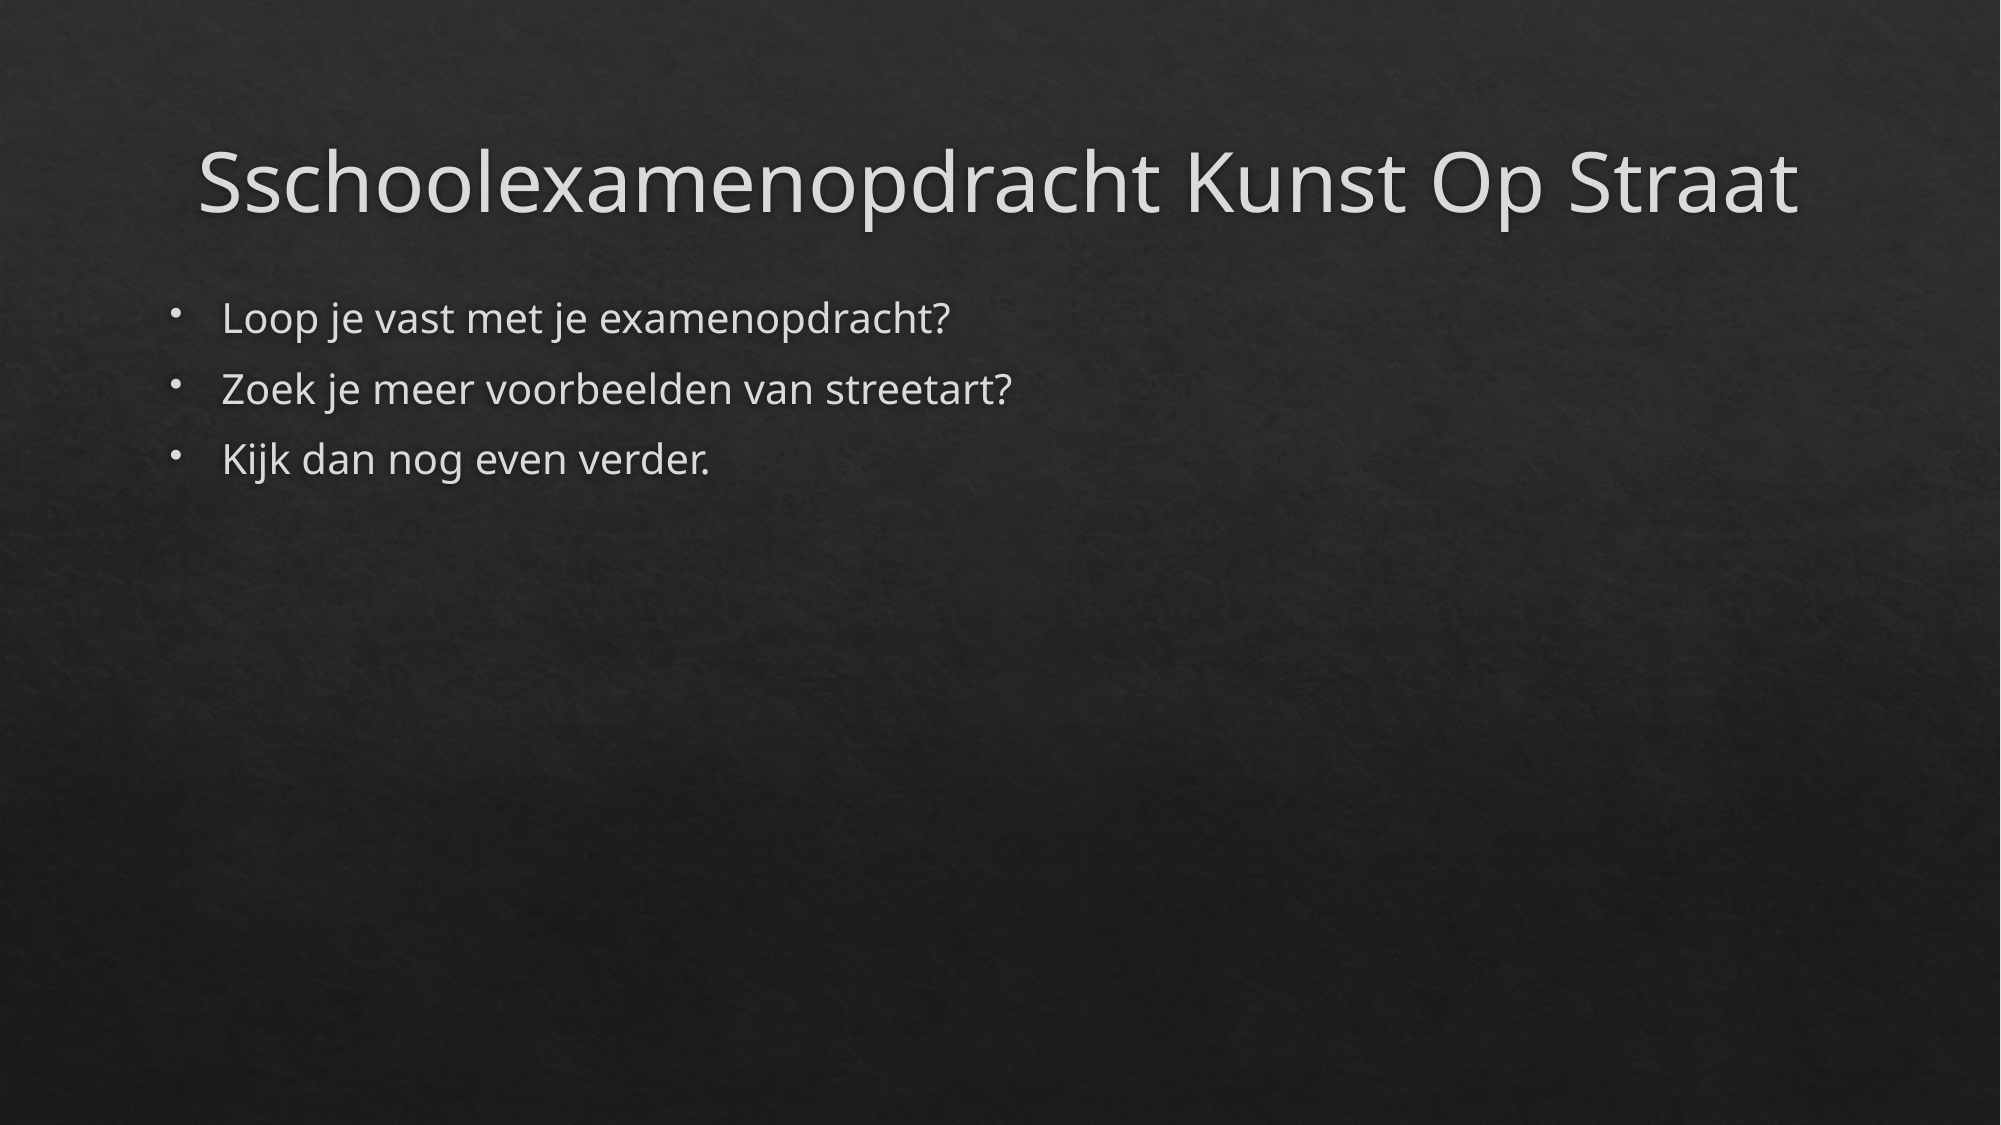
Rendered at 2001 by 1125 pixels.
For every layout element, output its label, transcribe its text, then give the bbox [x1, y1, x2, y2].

list Loop je vast met je examenopdracht? Zoek je meer voorbeelden van streetart? Kijk dan nog even verder. [149, 284, 1849, 950]
title Sschoolexamenopdracht Kunst Op Straat [149, 99, 1849, 260]
